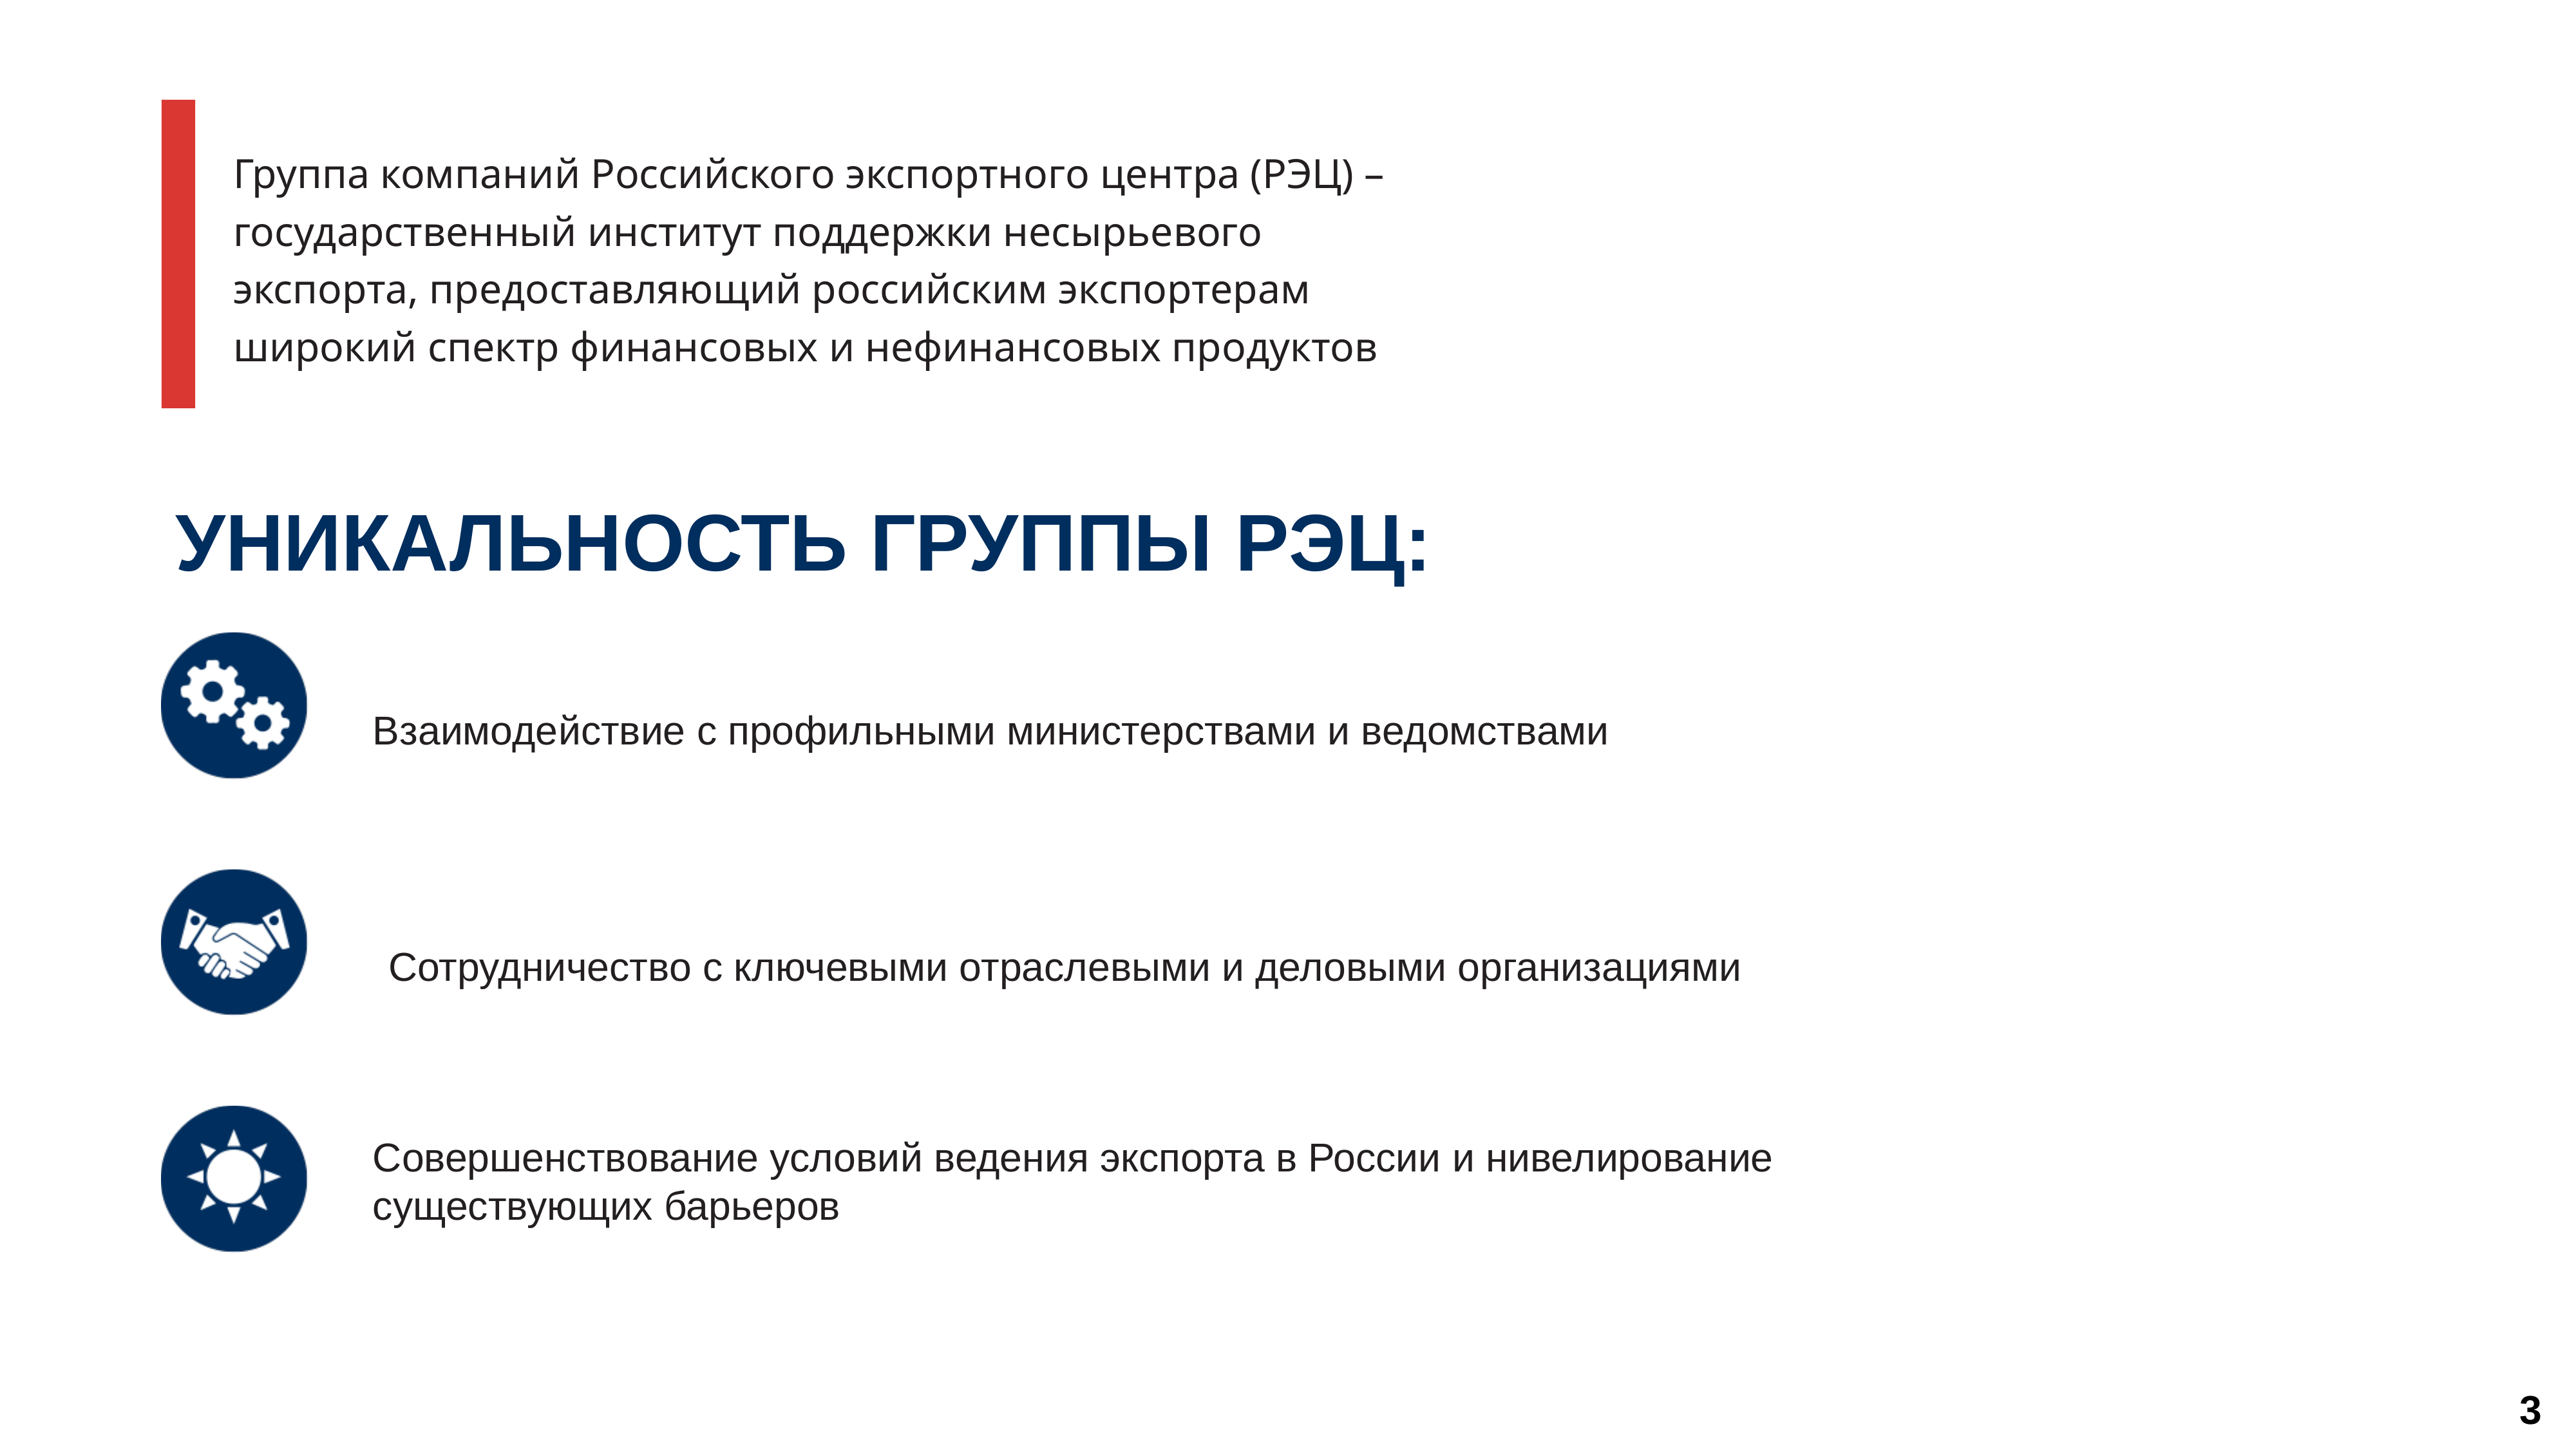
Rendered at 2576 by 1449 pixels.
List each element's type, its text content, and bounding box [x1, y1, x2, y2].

text_box [161, 99, 196, 408]
text_box Взаимодействие с профильными министерствами и ведомствами [365, 652, 1673, 761]
text_box УНИКАЛЬНОСТЬ ГРУППЫ РЭЦ: [168, 428, 1463, 595]
picture [161, 869, 308, 1017]
picture [161, 1106, 308, 1253]
text_box Сотрудничество с ключевыми отраслевыми и деловыми организациями [381, 889, 1751, 997]
text_box Группа компаний Российского экспортного центра (РЭЦ) – государственный институт поддержки несырьевого экспорта, предоставляющий российским экспортерам широкий спектр финансовых и нефинансовых продуктов [225, 131, 1407, 377]
text_box 3 [2512, 1376, 2550, 1440]
picture [161, 632, 308, 780]
text_box Совершенствование условий ведения экспорта в России и нивелирование существующих барьеров [365, 1123, 1827, 1236]
